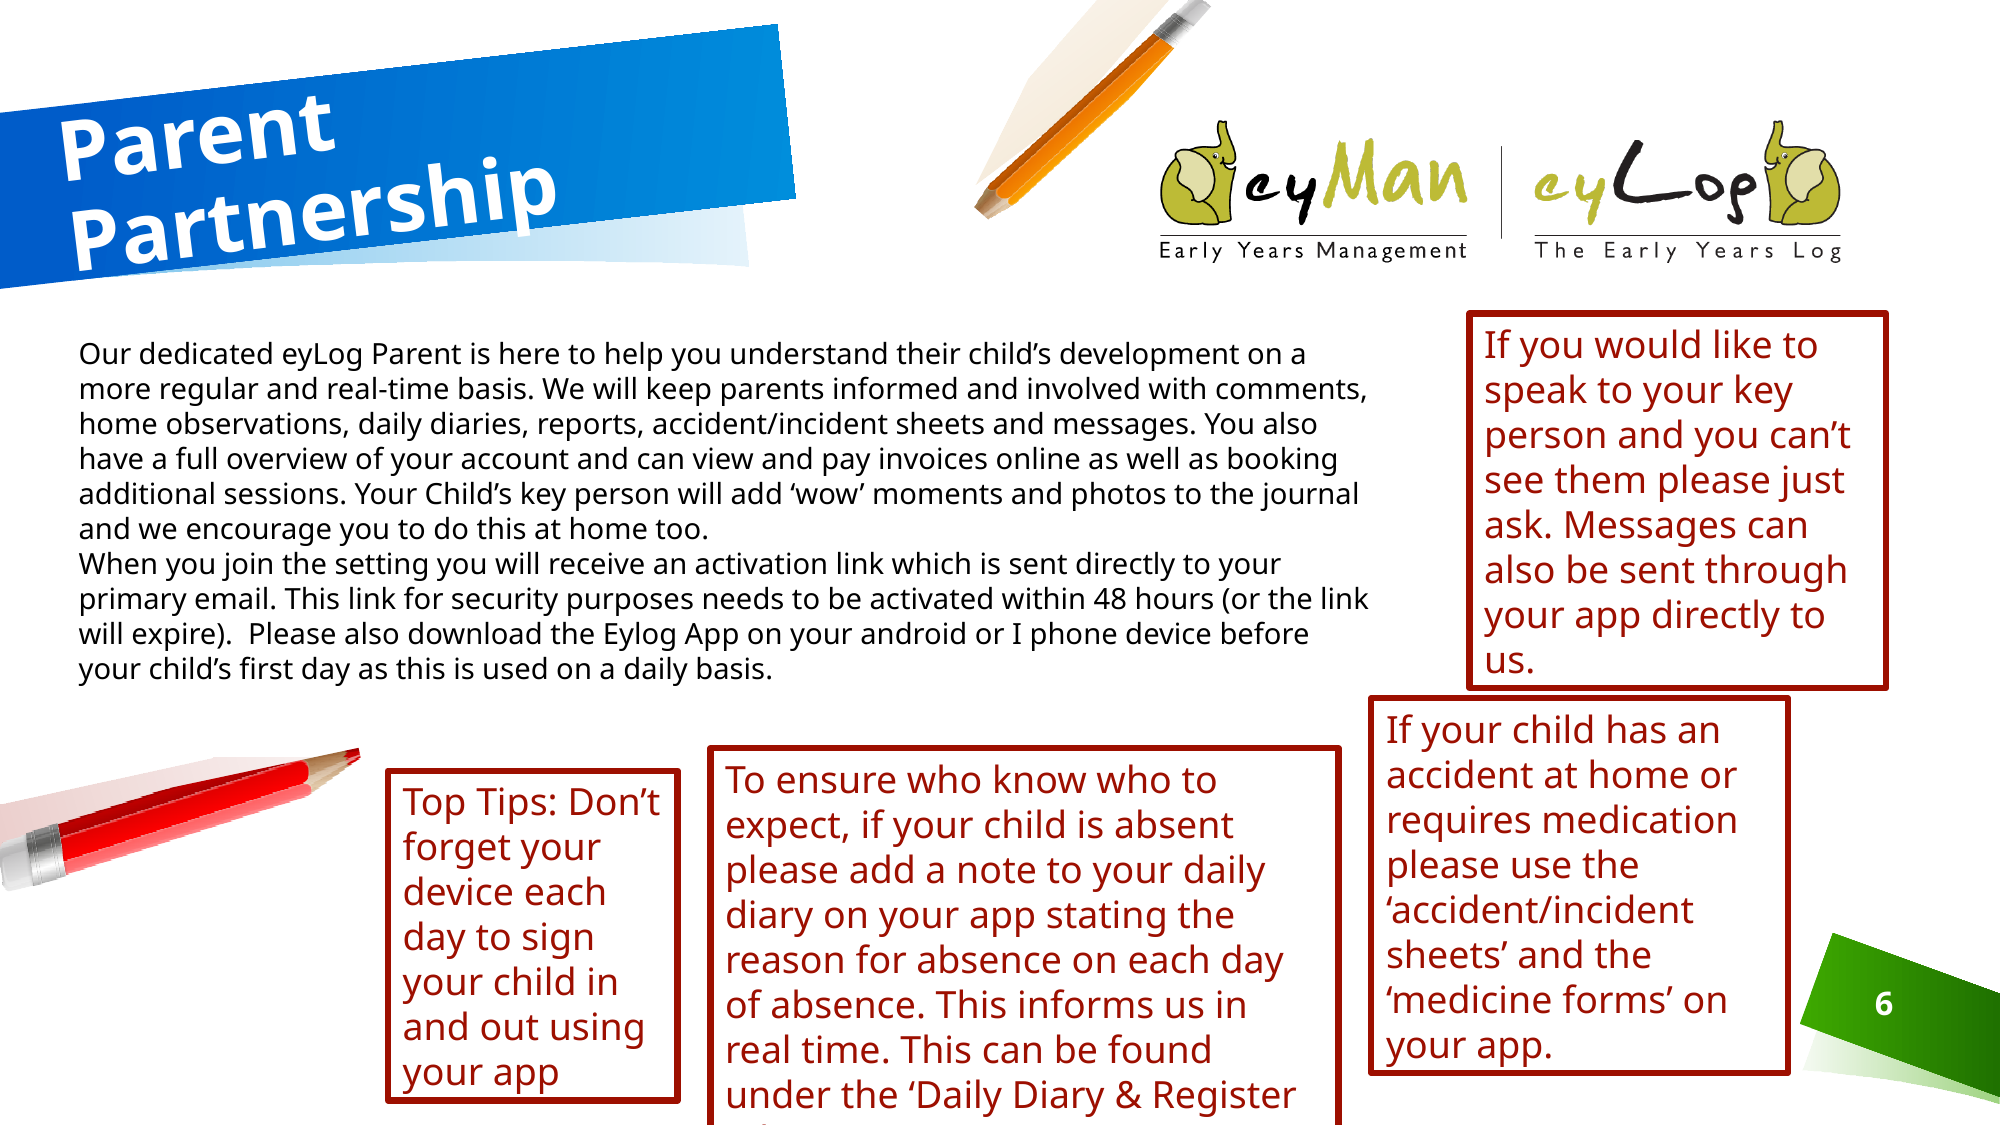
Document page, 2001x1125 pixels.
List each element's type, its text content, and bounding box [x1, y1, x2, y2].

text_box Our dedicated eyLog Parent is here to help you understand their child’s development on a more regular and real-time basis. We will keep parents informed and involved with comments, home observations, daily diaries, reports, accident/incident sheets and messages. You also have a full overview of your account and can view and pay invoices online as well as booking additional sessions. Your Child’s key person will add ‘wow’ moments and photos to the journal and we encourage you to do this at home too. When you join the setting you will receive an activation link which is sent directly to your primary email. This link for security purposes needs to be activated within 48 hours (or the link will expire). Please also download the Eylog App on your android or I phone device before your child’s first day as this is used on a daily basis. [63, 328, 1392, 738]
picture [0, 747, 373, 894]
picture [1145, 109, 1856, 275]
text_box If your child has an accident at home or requires medication please use the ‘accident/incident sheets’ and the ‘medicine forms’ on your app. [1371, 698, 1788, 1073]
text_box To ensure who know who to expect, if your child is absent please add a note to your daily diary on your app stating the reason for absence on each day of absence. This informs us in real time. This can be found under the ‘Daily Diary & Register tab’ [710, 748, 1339, 1125]
title Parent Partnership [36, 15, 777, 303]
slide_number 6 [1831, 975, 1937, 1036]
picture [956, 0, 1217, 237]
text_box If you would like to speak to your key person and you can’t see them please just ask. Messages can also be sent through your app directly to us. [1469, 313, 1886, 689]
text_box Top Tips: Don’t forget your device each day to sign your child in and out using your app [387, 770, 678, 1101]
